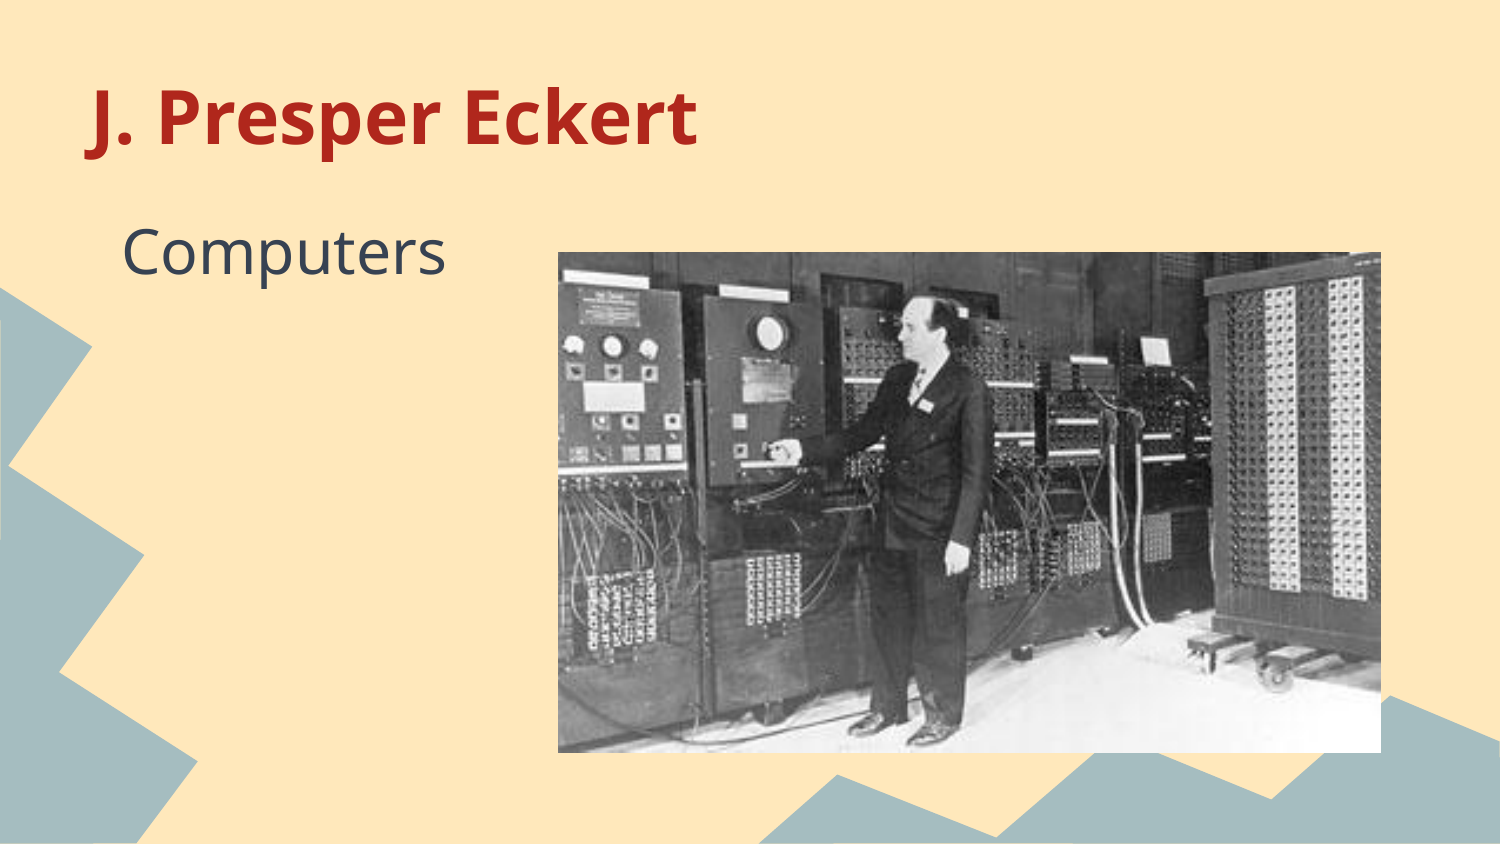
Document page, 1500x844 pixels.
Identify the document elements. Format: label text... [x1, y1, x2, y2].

list Computers [75, 196, 1425, 808]
title J. Presper Eckert [75, 33, 1425, 175]
picture [558, 252, 1381, 753]
